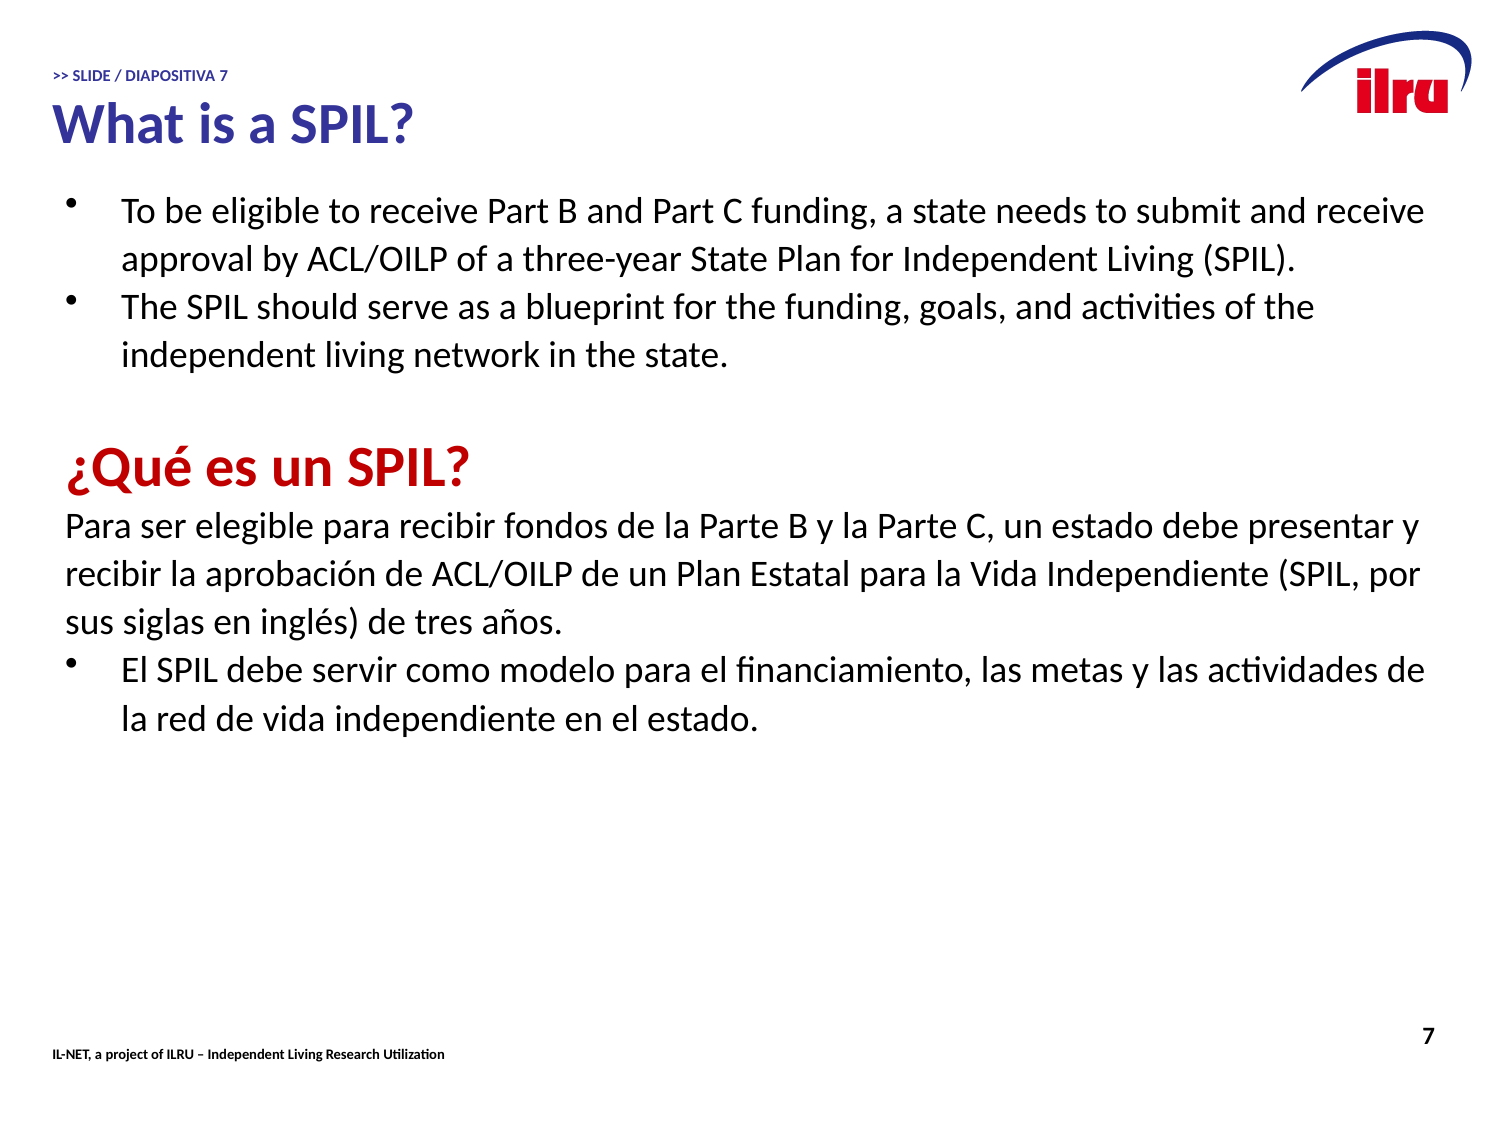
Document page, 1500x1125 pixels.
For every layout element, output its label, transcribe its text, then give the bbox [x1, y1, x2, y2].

list To be eligible to receive Part B and Part C funding, a state needs to submit and receive approval by ACL/OILP of a three-year State Plan for Independent Living (SPIL). The SPIL should serve as a blueprint for the funding, goals, and activities of the independent living network in the state. ¿Qué es un SPIL? Para ser elegible para recibir fondos de la Parte B y la Parte C, un estado debe presentar y recibir la aprobación de ACL/OILP de un Plan Estatal para la Vida Independiente (SPIL, por sus siglas en inglés) de tres años. El SPIL debe servir como modelo para el financiamiento, las metas y las actividades de la red de vida independiente en el estado. [49, 174, 1463, 1001]
title >> SLIDE / DIAPOSITIVA 7 What is a SPIL? [37, 44, 1301, 176]
slide_number 7 [1062, 1012, 1451, 1053]
picture [1299, 20, 1479, 124]
